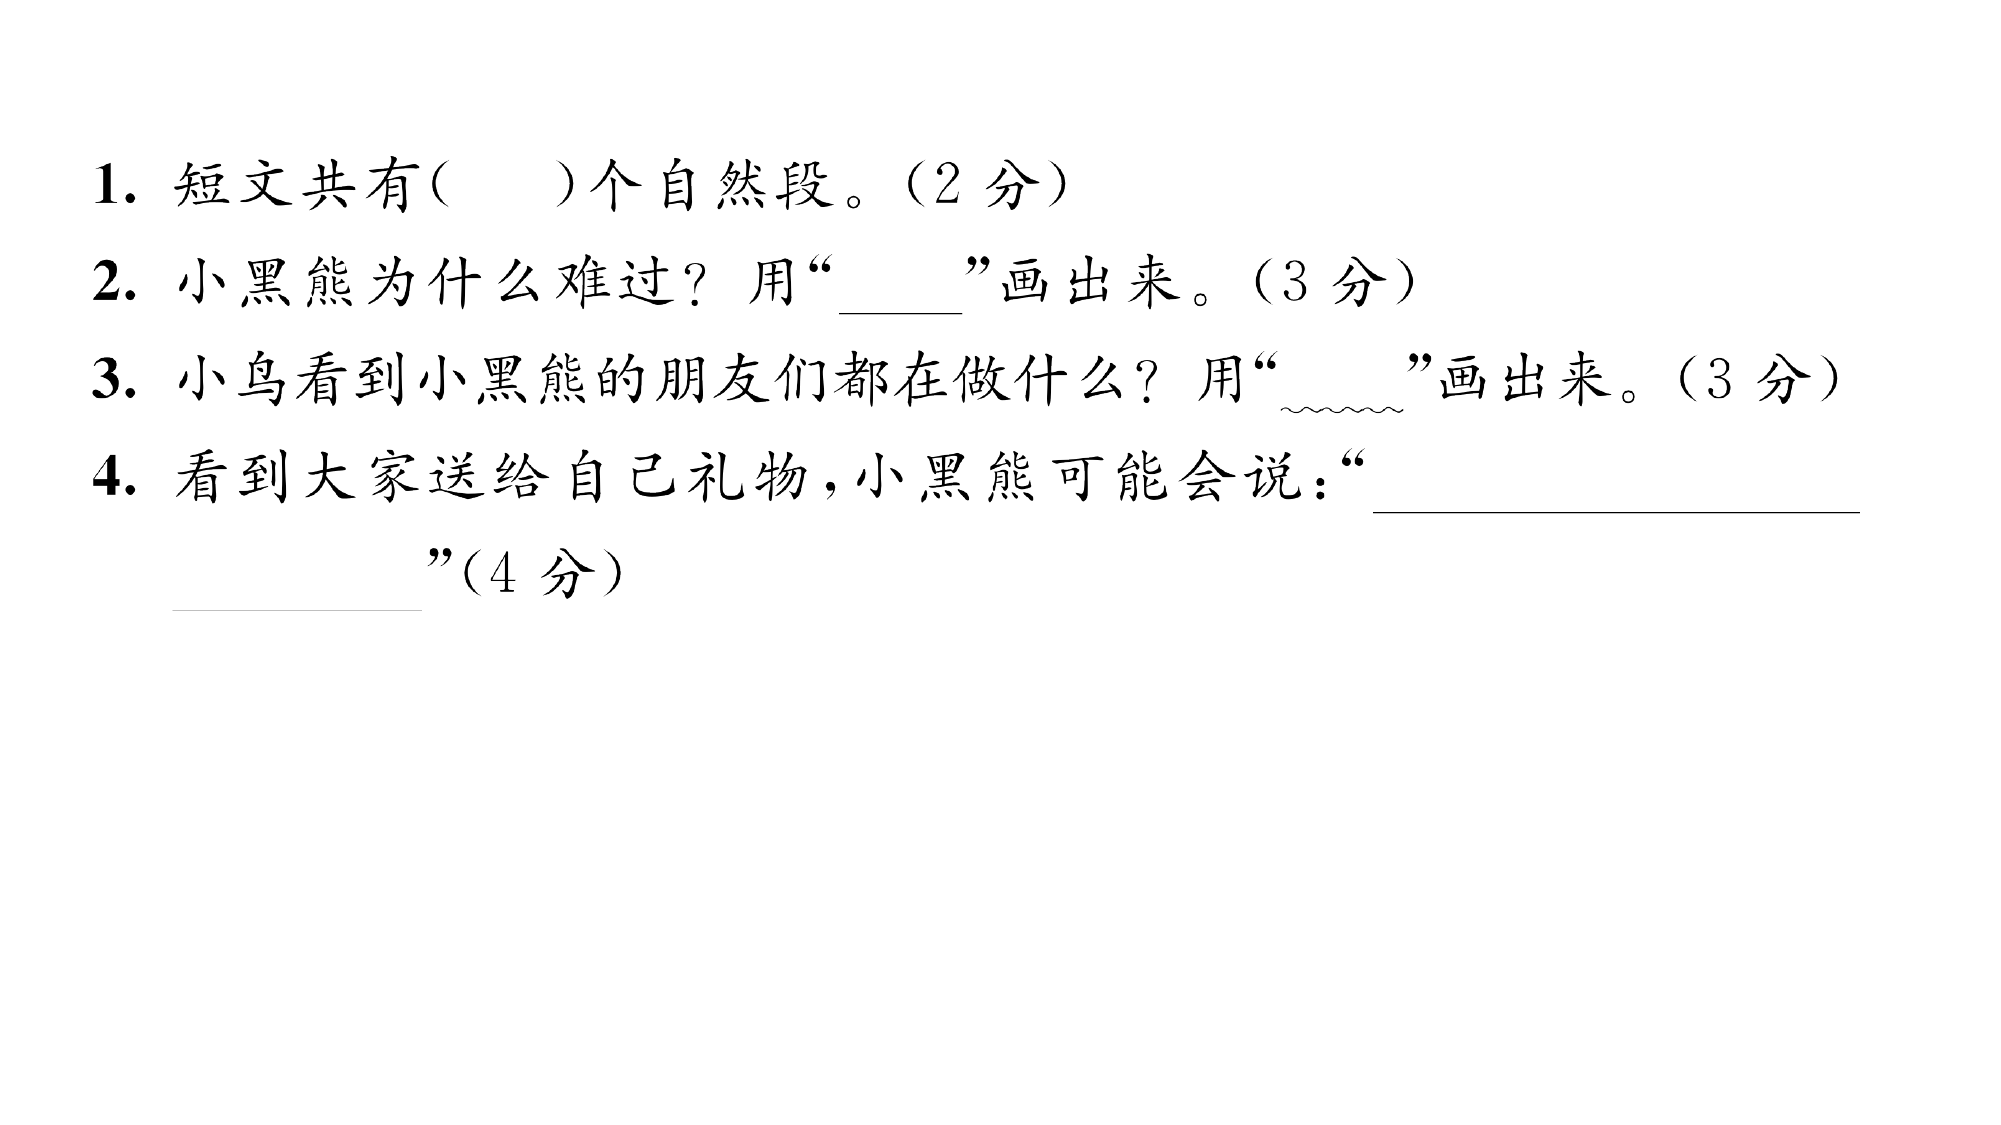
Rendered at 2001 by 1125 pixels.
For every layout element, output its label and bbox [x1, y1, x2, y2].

picture [88, 118, 1979, 628]
